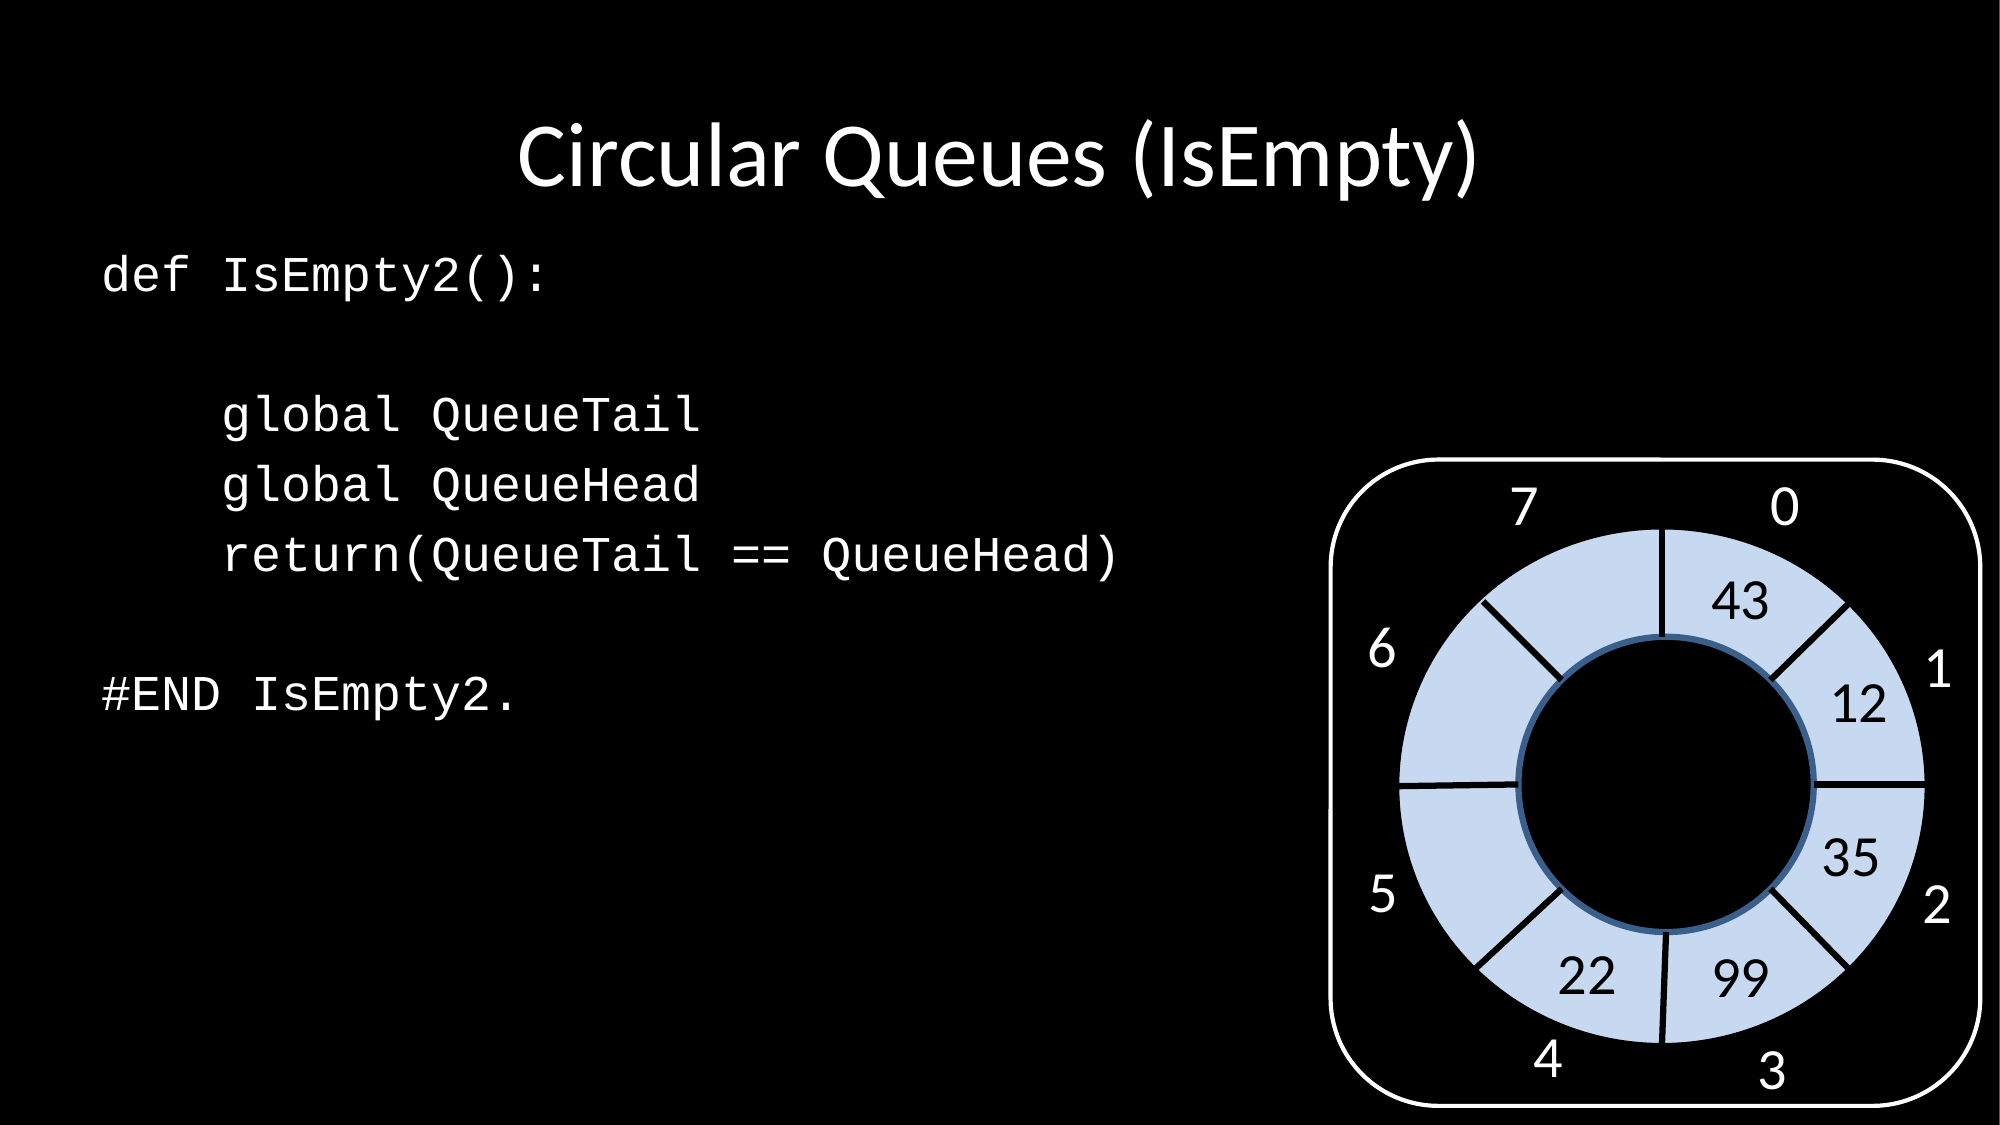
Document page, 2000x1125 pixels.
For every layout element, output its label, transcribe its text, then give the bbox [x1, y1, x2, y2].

list def IsEmpty2(): global QueueTail global QueueHead return(QueueTail == QueueHead) #END IsEmpty2. [86, 233, 1886, 976]
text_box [1482, 601, 1562, 681]
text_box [1661, 931, 1667, 1047]
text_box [1473, 888, 1562, 971]
text_box [1328, 457, 1983, 1108]
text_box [1770, 602, 1851, 681]
title Circular Queues (IsEmpty) [99, 56, 1900, 244]
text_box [1770, 888, 1851, 971]
